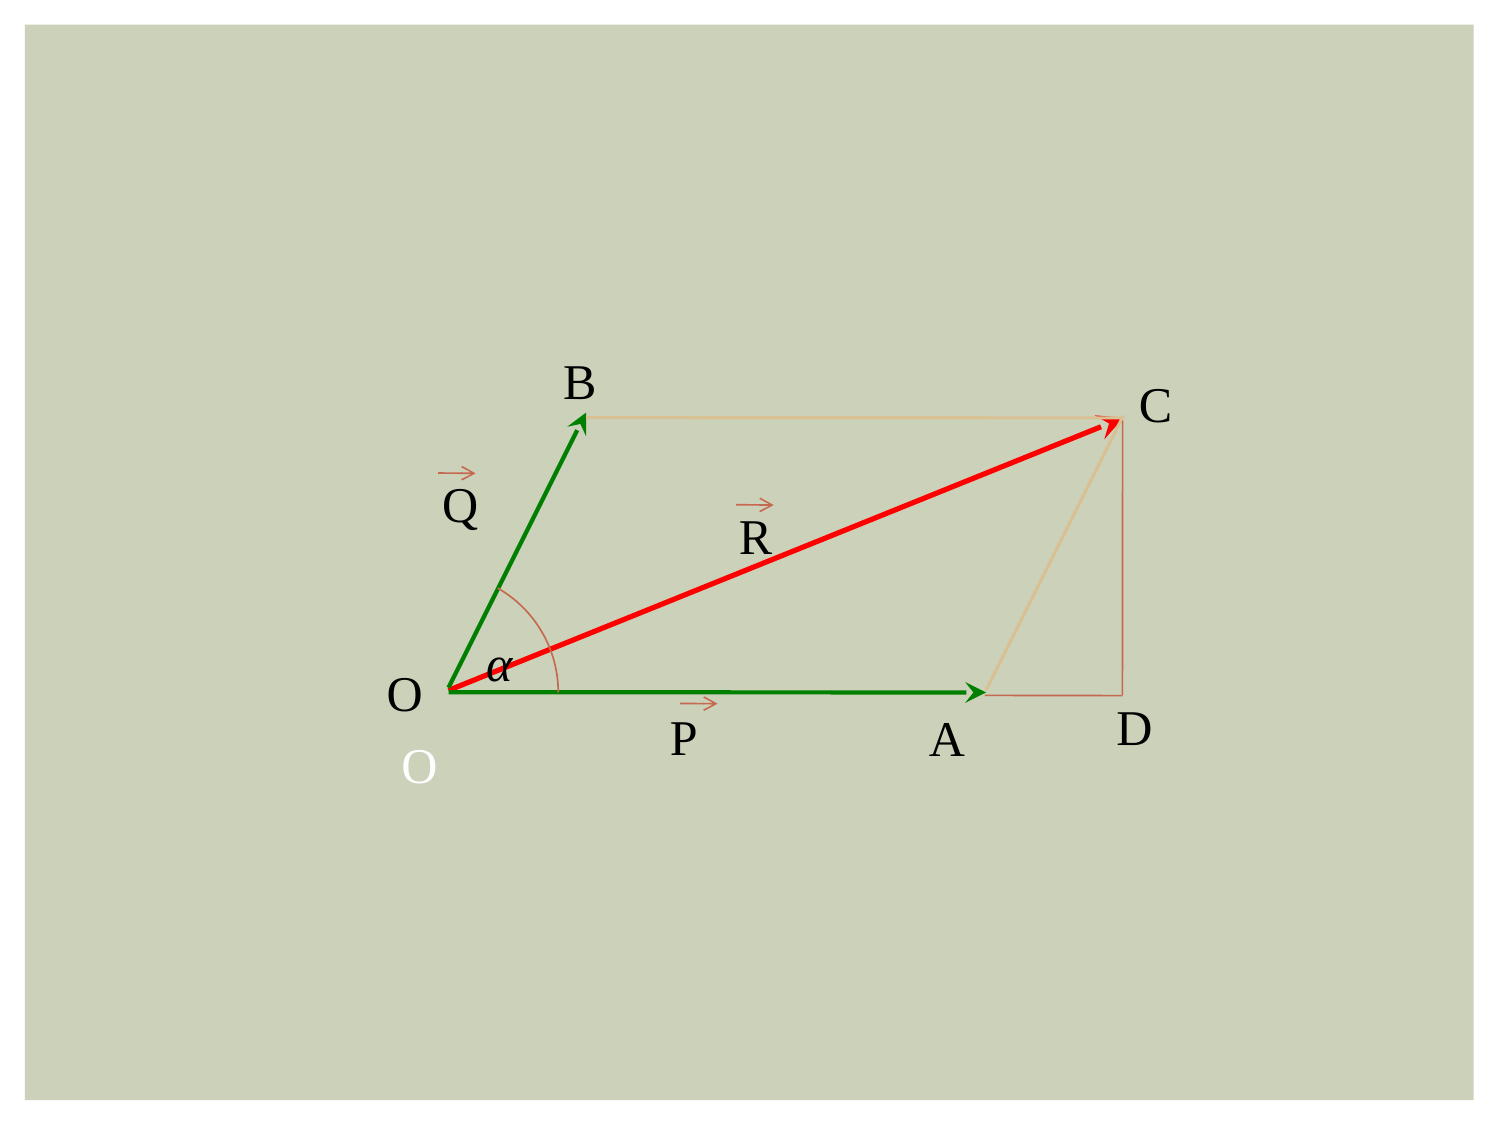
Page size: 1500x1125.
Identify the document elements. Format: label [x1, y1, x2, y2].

text_box [317, 341, 1188, 813]
